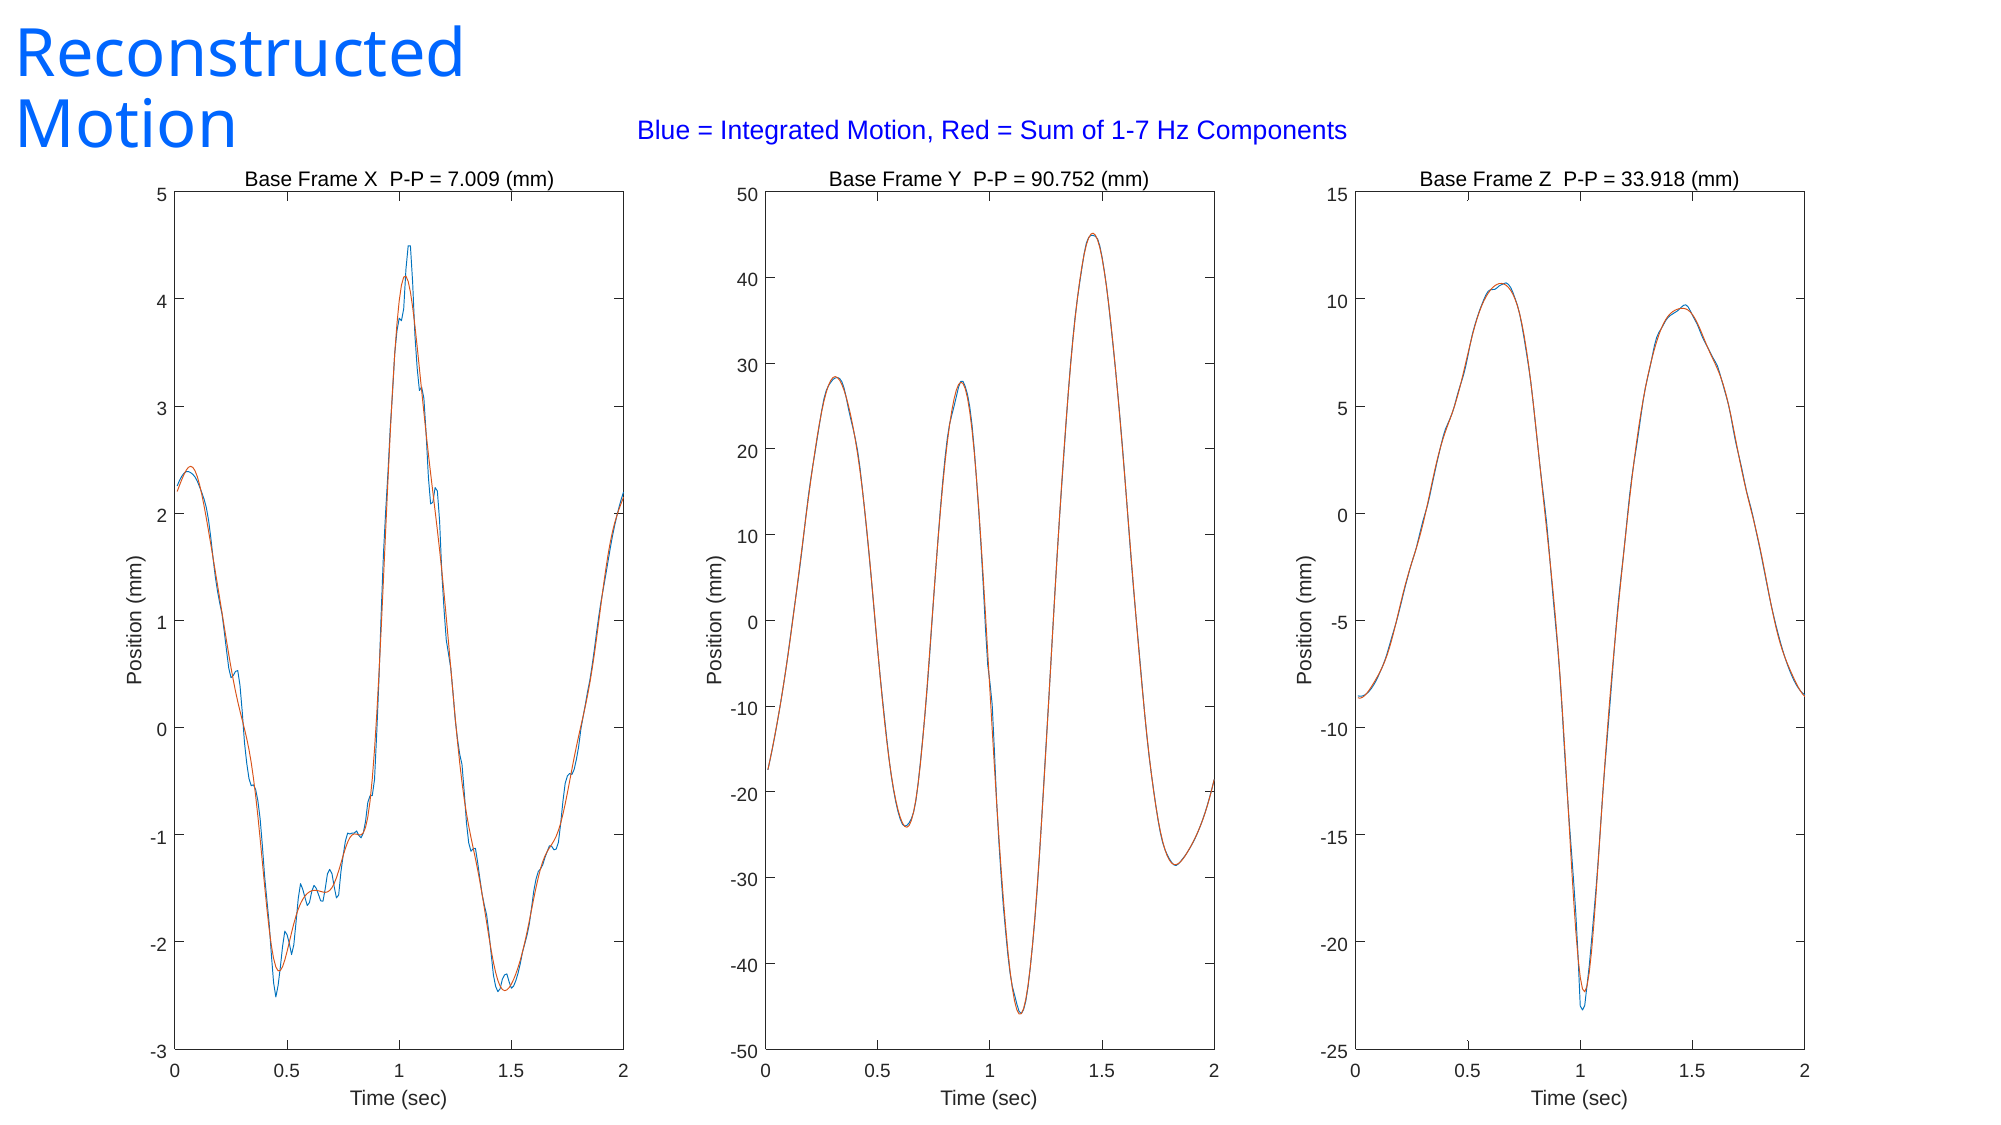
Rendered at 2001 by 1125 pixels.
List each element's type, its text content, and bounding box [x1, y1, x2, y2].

text_box Reconstructed Motion [0, 11, 635, 88]
picture [69, 112, 1843, 1125]
